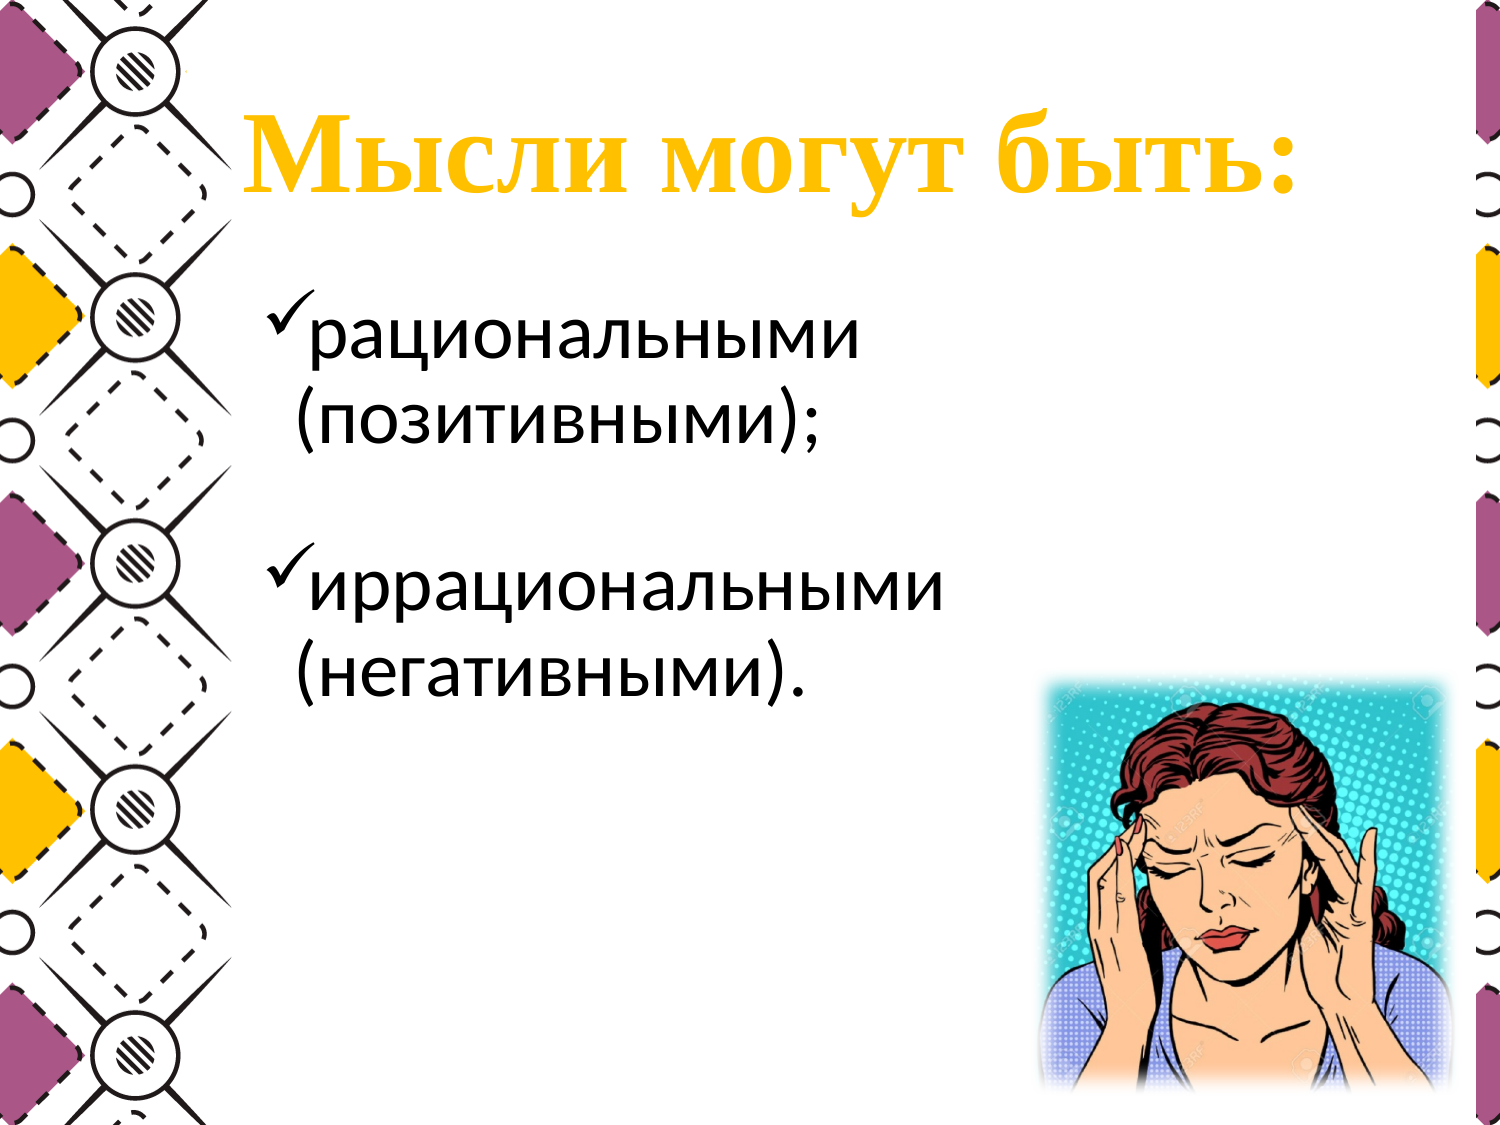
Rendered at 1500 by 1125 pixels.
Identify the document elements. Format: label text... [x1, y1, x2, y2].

title Мысли могут быть: [128, 82, 1418, 329]
list рациональными (позитивными); иррациональными (негативными). [246, 210, 1395, 727]
picture [0, 0, 1500, 1125]
